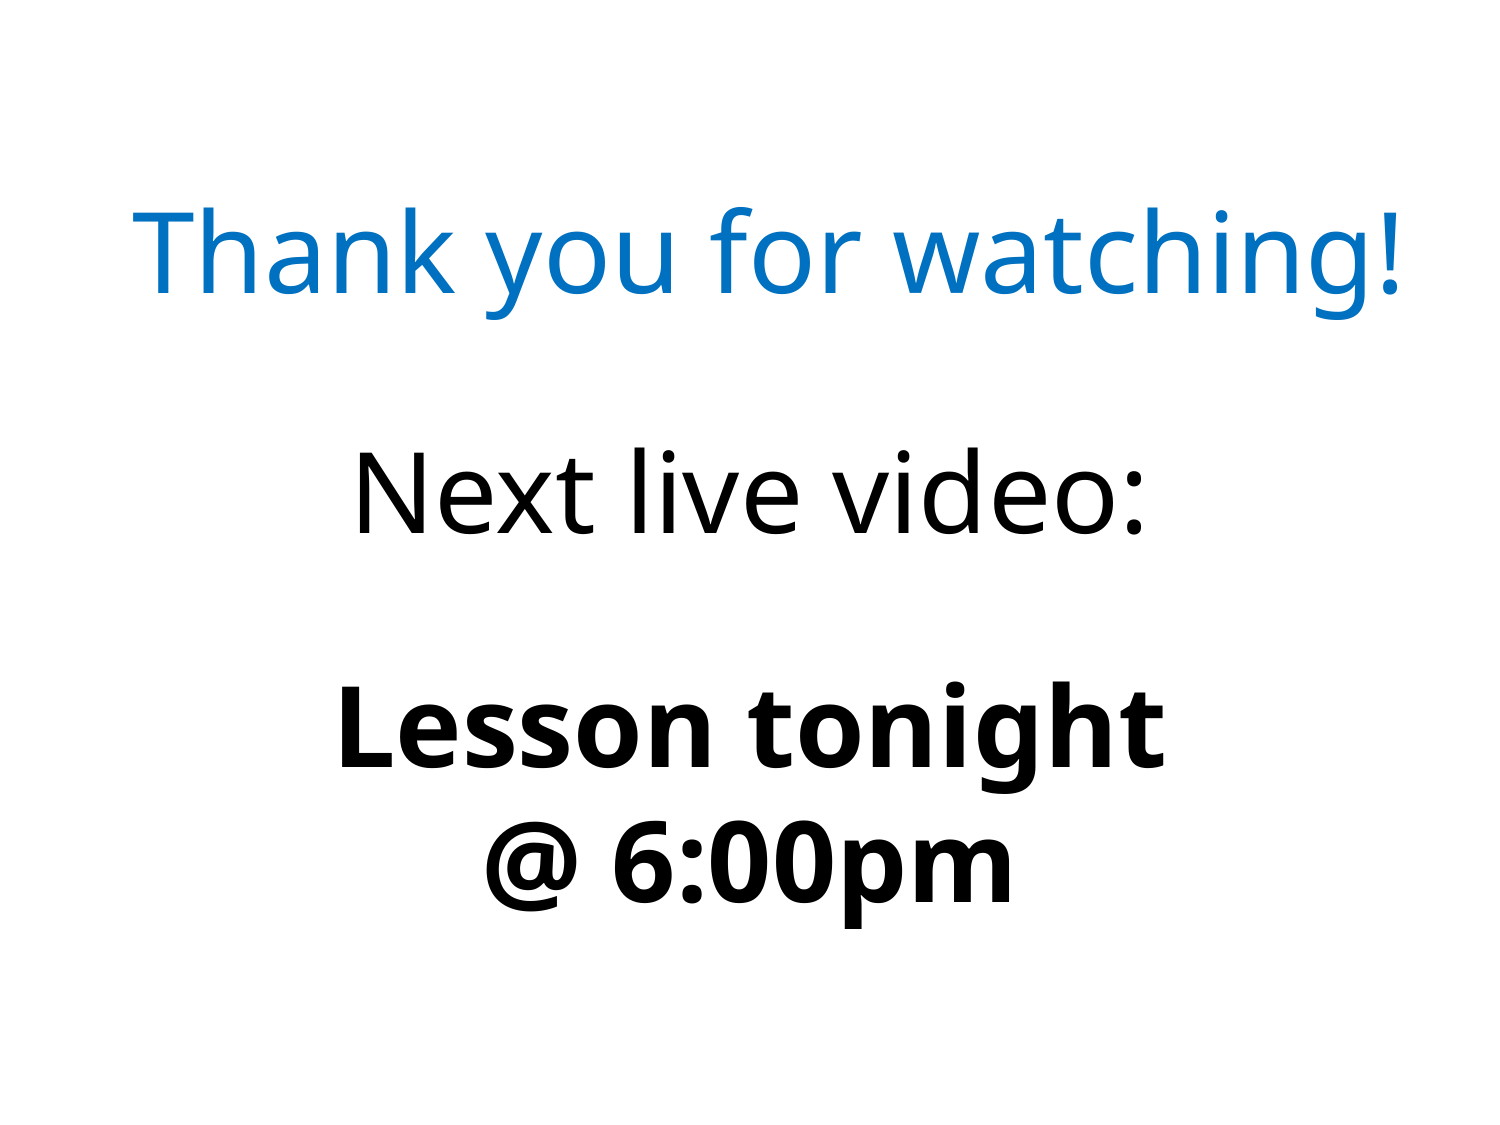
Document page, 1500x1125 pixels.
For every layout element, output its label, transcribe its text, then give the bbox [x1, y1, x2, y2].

text_box Next live video: [30, 413, 1469, 564]
text_box Lesson tonight @ 6:00pm [0, 647, 1500, 933]
text_box Thank you for watching! [69, 173, 1470, 324]
